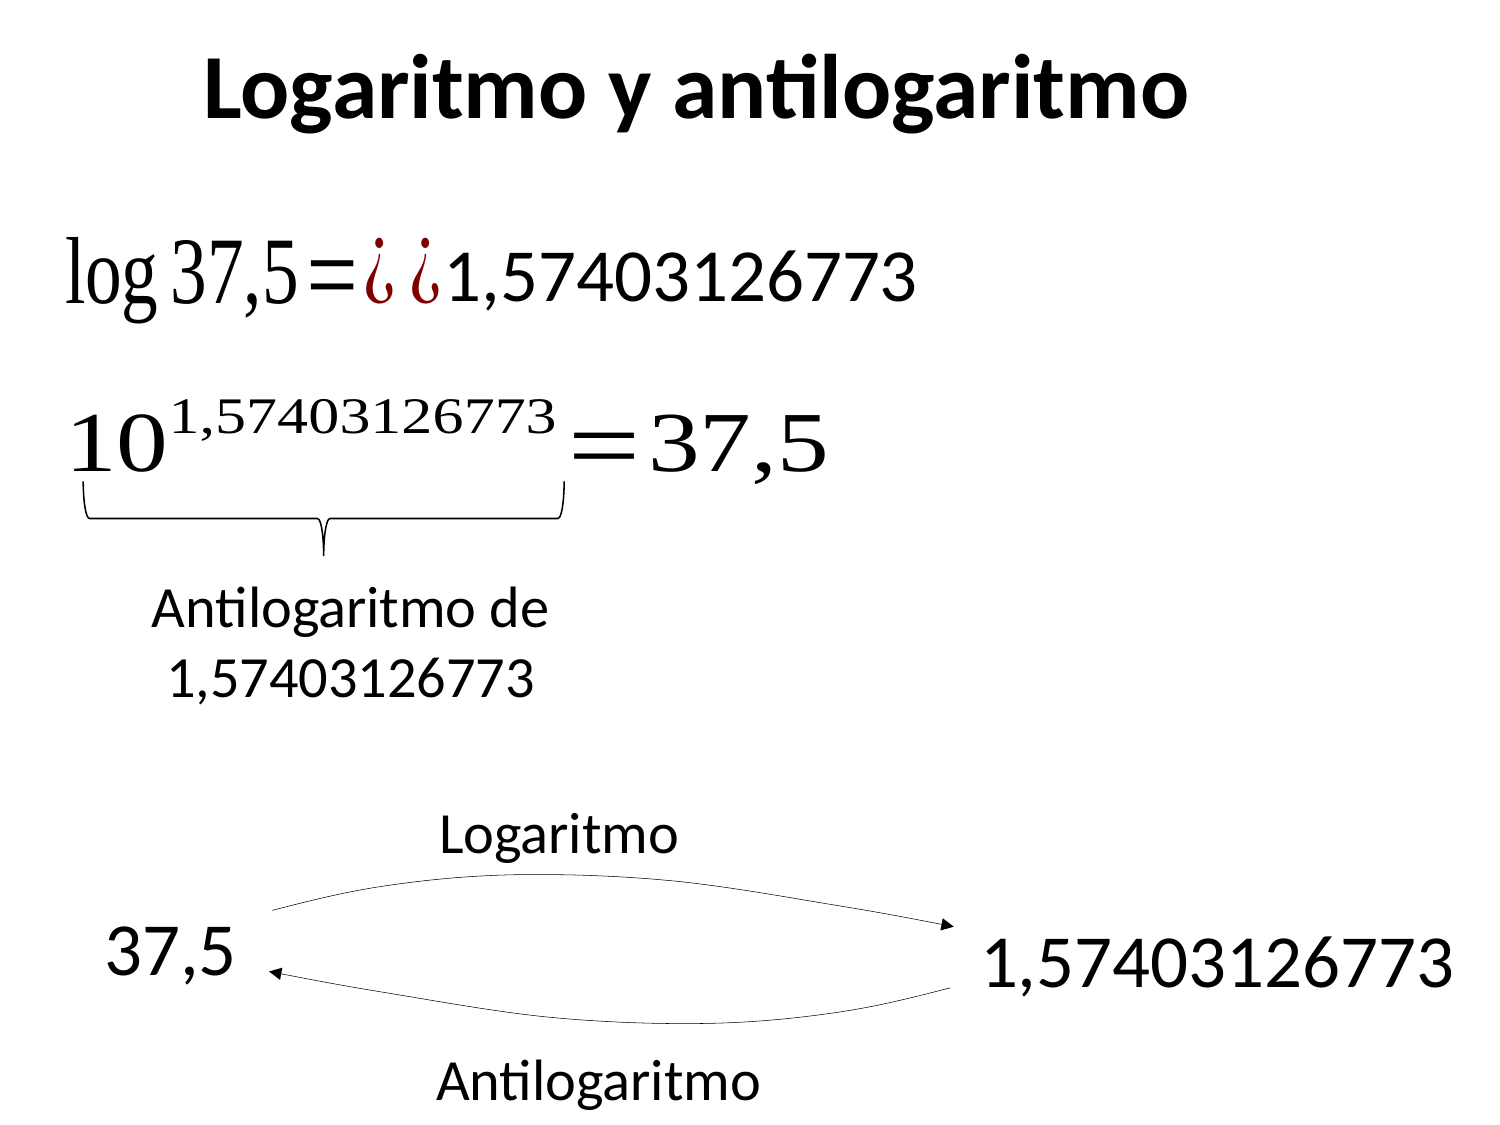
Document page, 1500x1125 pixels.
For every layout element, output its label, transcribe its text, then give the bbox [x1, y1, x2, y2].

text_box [83, 481, 568, 719]
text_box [273, 787, 955, 937]
text_box Logaritmo y antilogaritmo [188, 19, 1206, 144]
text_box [268, 961, 950, 1122]
text_box 1,57403126773 [428, 219, 934, 324]
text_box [88, 893, 1473, 1012]
